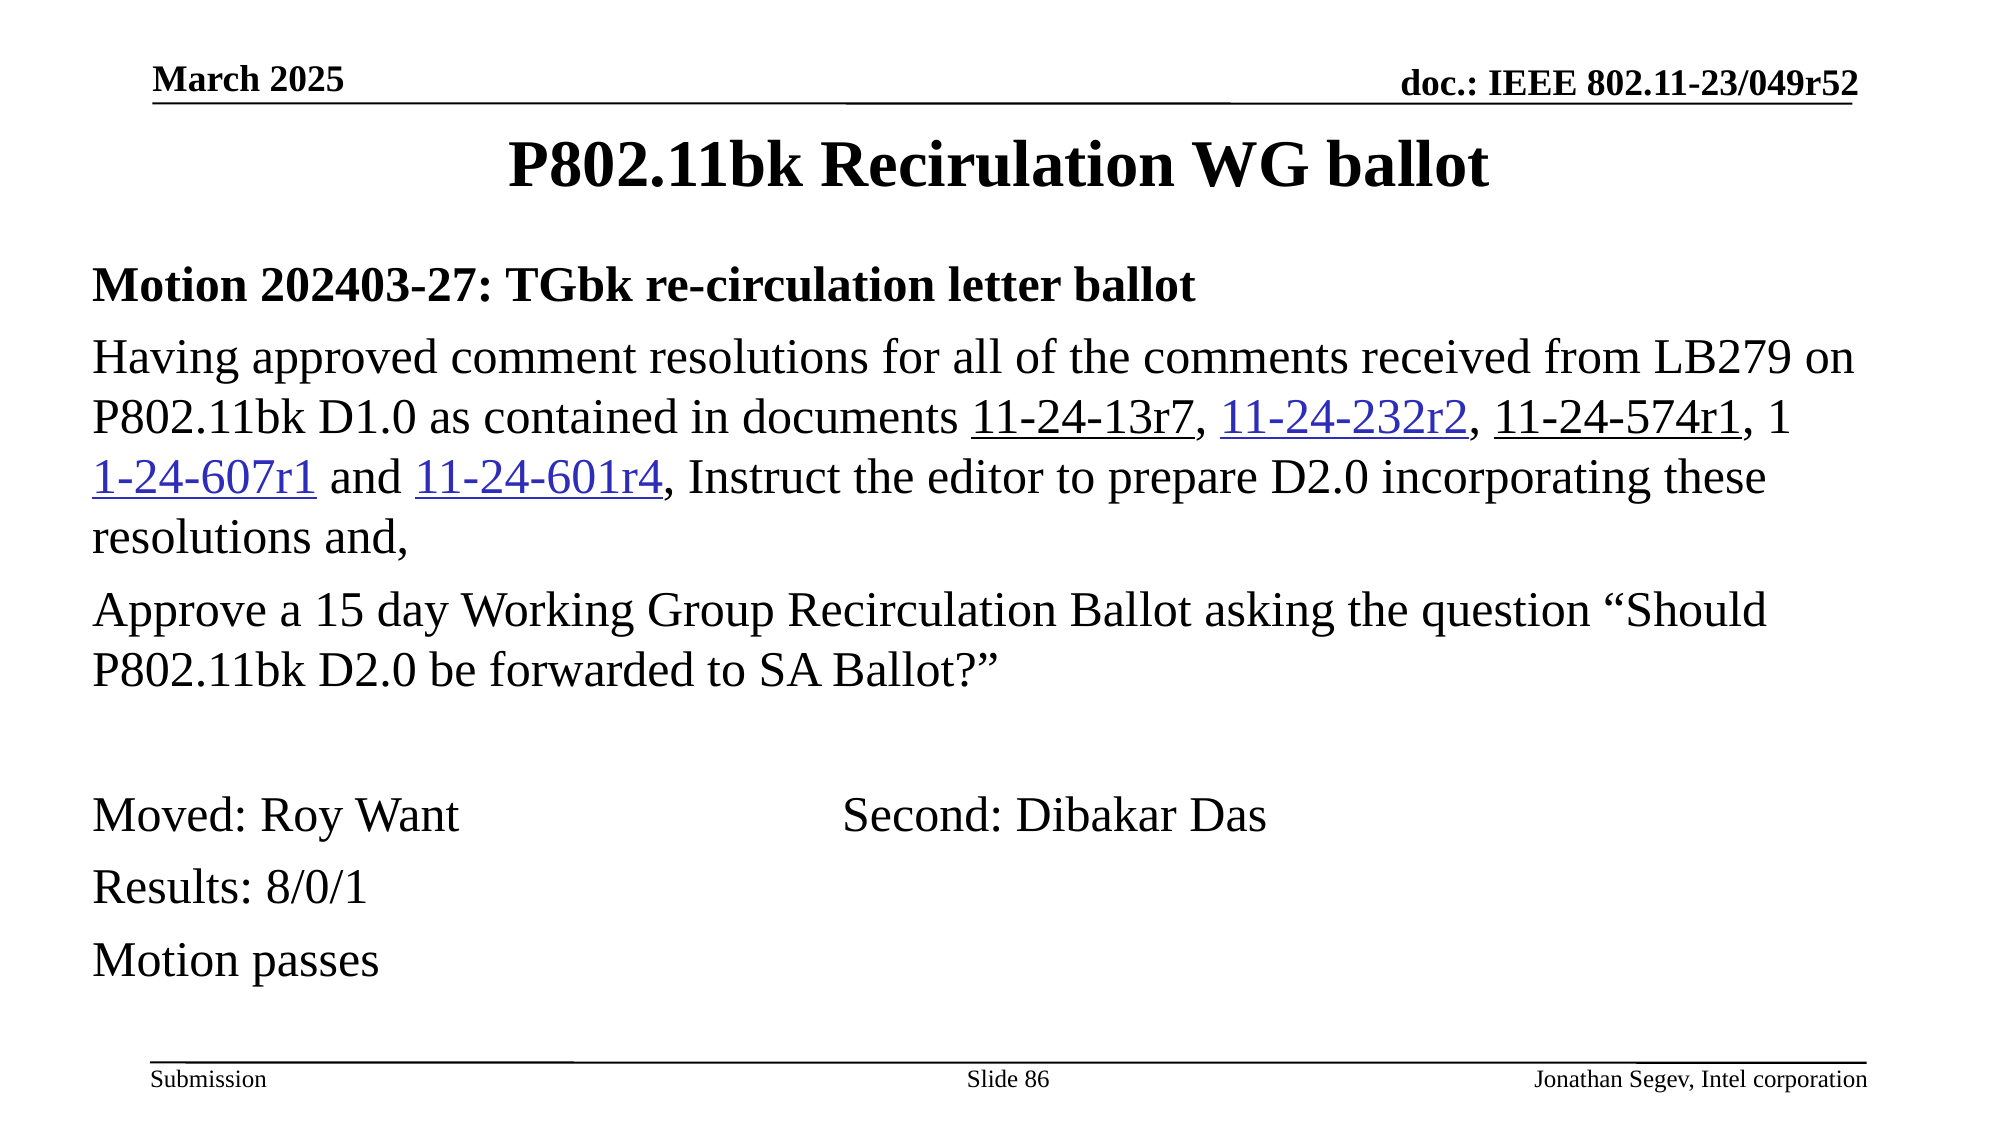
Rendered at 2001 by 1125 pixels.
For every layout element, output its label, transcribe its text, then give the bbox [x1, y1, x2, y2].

list Motion 202403-27: TGbk re-circulation letter ballot Having approved comment resolutions for all of the comments received from LB279 on P802.11bk D1.0 as contained in documents 11-24-13r7, 11-24-232r2, 11-24-574r1, 11-24-607r1 and 11-24-601r4, Instruct the editor to prepare D2.0 incorporating these resolutions and, Approve a 15 day Working Group Recirculation Ballot asking the question “Should P802.11bk D2.0 be forwarded to SA Ballot?” Moved: Roy Want Second: Dibakar Das Results: 8/0/1 Motion passes [76, 243, 1940, 1051]
slide_number Slide 86 [950, 1061, 1067, 1123]
title P802.11bk Recirulation WG ballot [149, 112, 1850, 209]
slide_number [152, 54, 563, 100]
footer Jonathan Segev, Intel corporation [1171, 1061, 1869, 1093]
